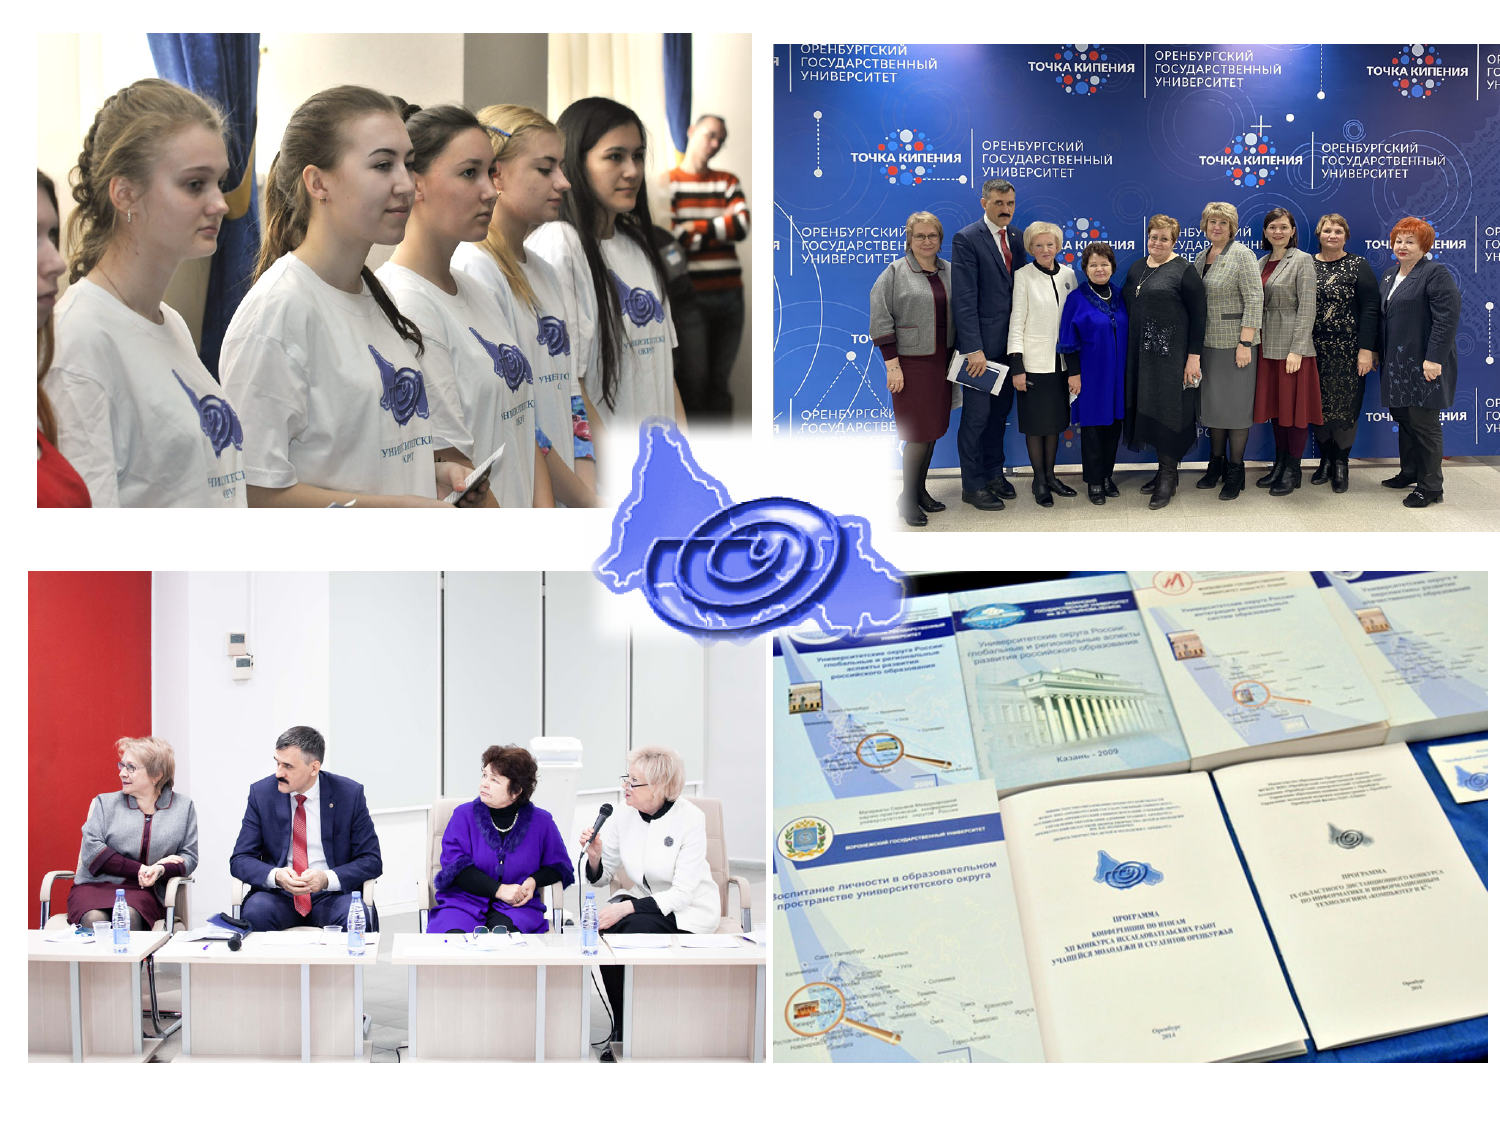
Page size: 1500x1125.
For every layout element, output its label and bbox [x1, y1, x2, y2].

picture [28, 33, 1500, 1063]
